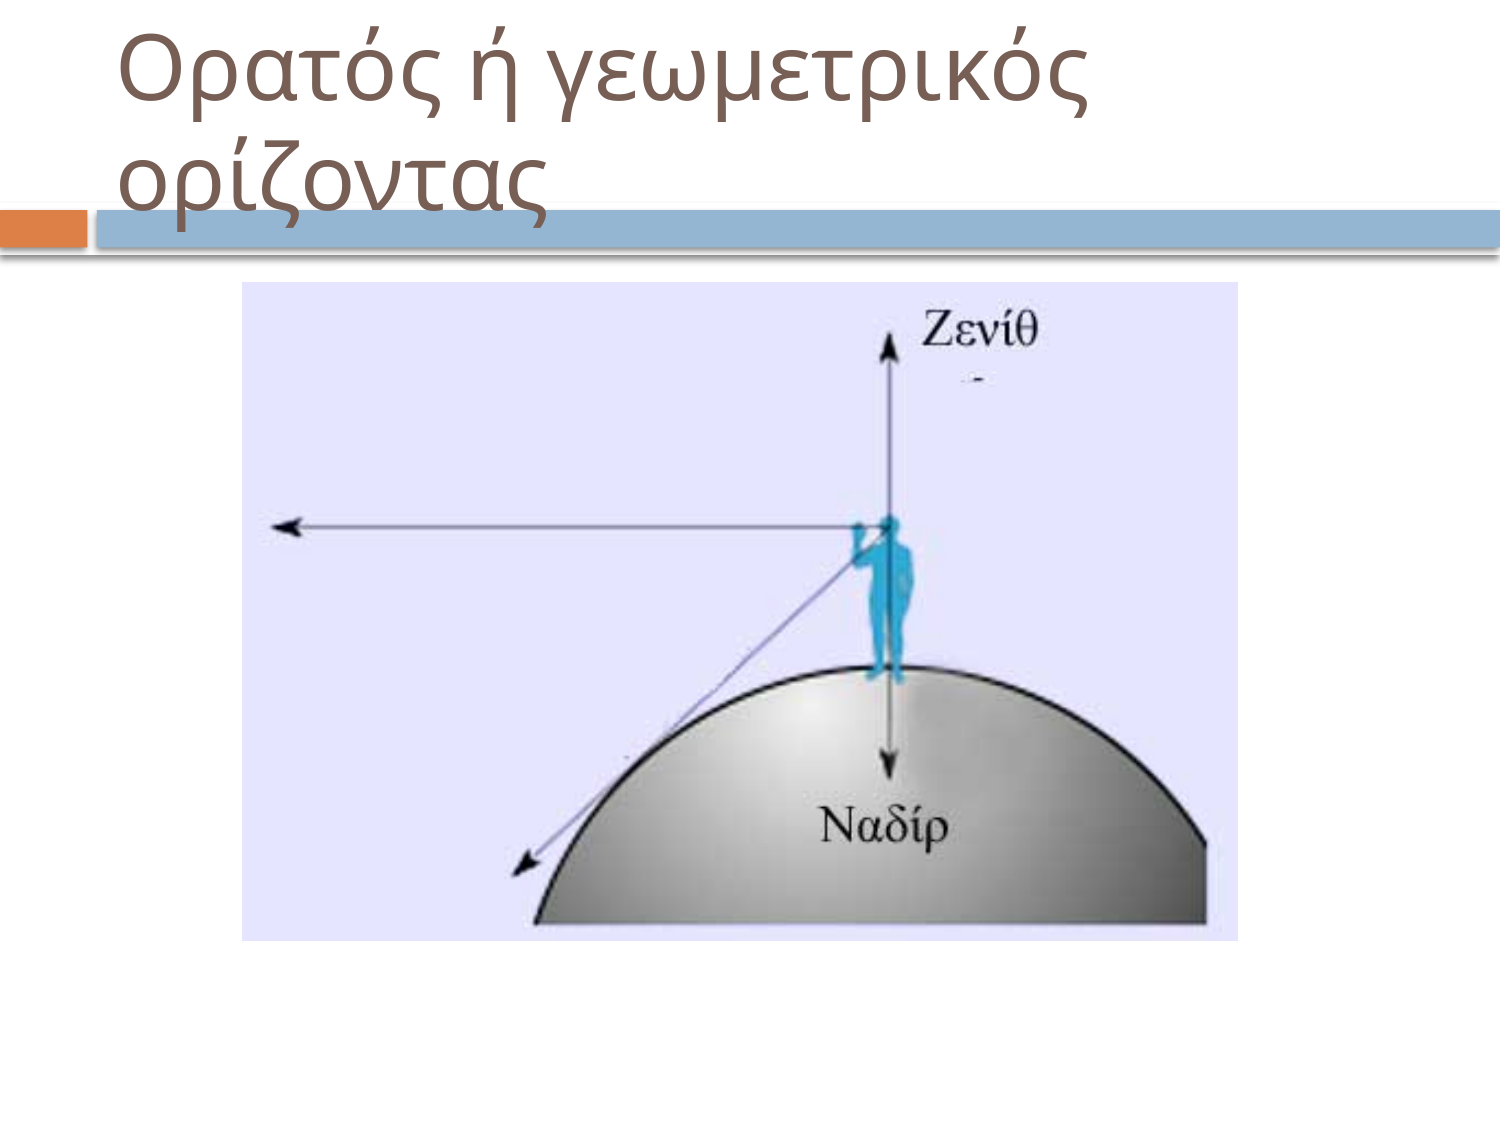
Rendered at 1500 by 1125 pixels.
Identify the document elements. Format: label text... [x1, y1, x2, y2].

title Ορατός ή γεωμετρικός ορίζοντας [100, 37, 1438, 200]
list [241, 282, 1238, 941]
